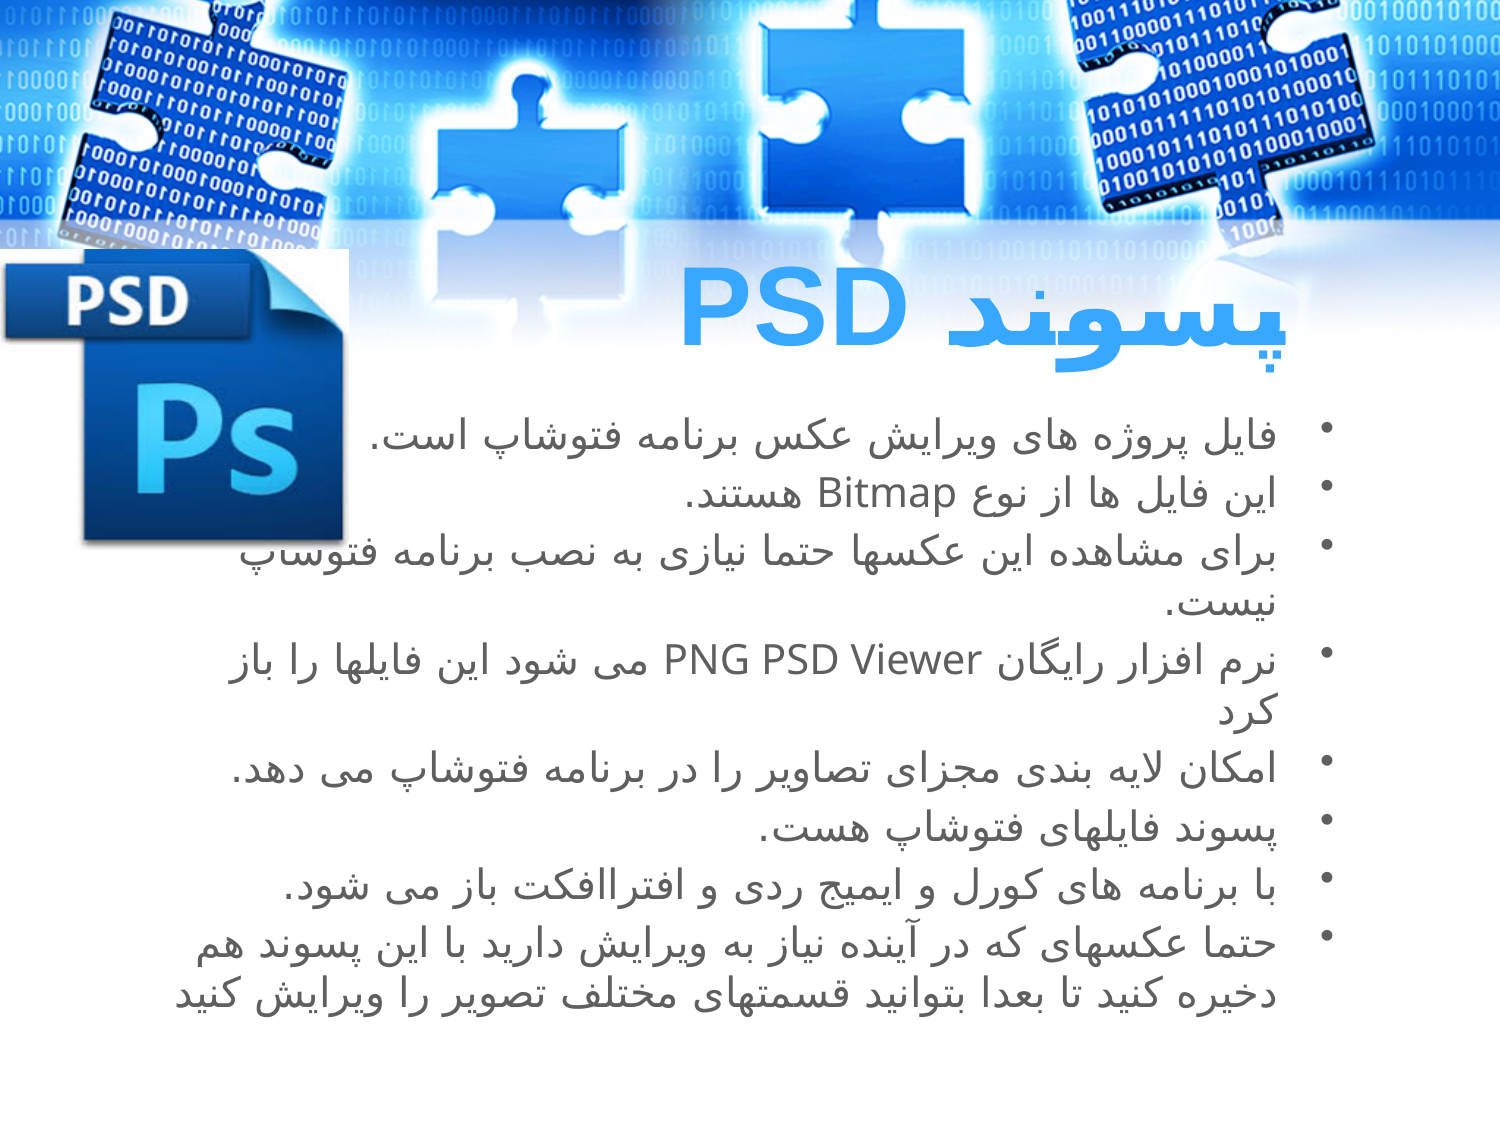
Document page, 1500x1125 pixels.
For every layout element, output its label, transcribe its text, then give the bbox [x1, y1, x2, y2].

text_box پسوند PSD [662, 224, 1363, 375]
list فایل پروژه های ویرایش عکس برنامه فتوشاپ است. این فایل ها از نوع Bitmap هستند. برای مشاهده این عکسها حتما نیازی به نصب برنامه فتوشاپ نیست. نرم افزار رایگان PNG PSD Viewer می شود این فایلها را باز کرد امکان لایه بندی مجزای تصاویر را در برنامه فتوشاپ می دهد. پسوند فایلهای فتوشاپ هست. با برنامه های کورل و ایمیج ردی و افتراافکت باز می شود. حتما عکسهای که در آینده نیاز به ویرایش دارید با این پسوند هم دخیره کنید تا بعدا بتوانید قسمتهای مختلف تصویر را ویرایش کنید [150, 399, 1350, 1088]
picture [0, 0, 1500, 1125]
